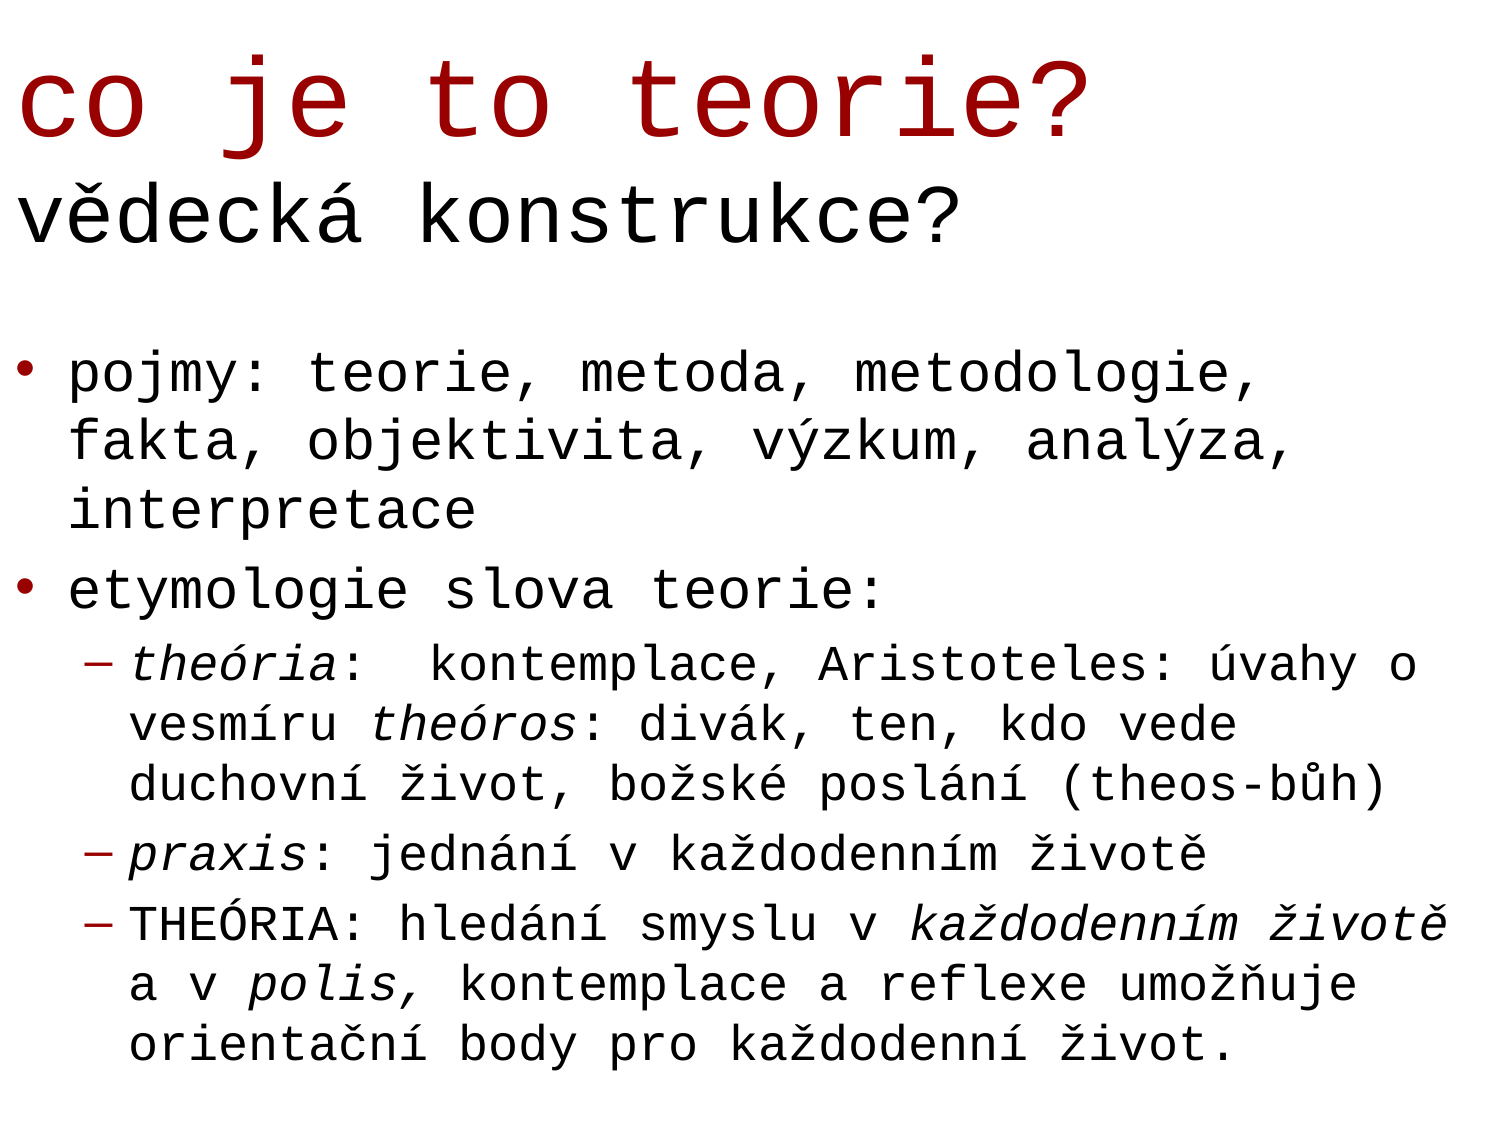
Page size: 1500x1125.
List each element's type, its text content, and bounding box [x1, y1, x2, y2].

list pojmy: teorie, metoda, metodologie, fakta, objektivita, výzkum, analýza, interpretace etymologie slova teorie: theória: kontemplace, Aristoteles: úvahy o vesmíru theóros: divák, ten, kdo vede duchovní život, božské poslání (theos-bůh) praxis: jednání v každodenním životě THEÓRIA: hledání smyslu v každodenním životě a v polis, kontemplace a reflexe umožňuje orientační body pro každodenní život. [0, 326, 1498, 1125]
title co je to teorie? vědecká konstrukce? [0, 0, 1498, 286]
